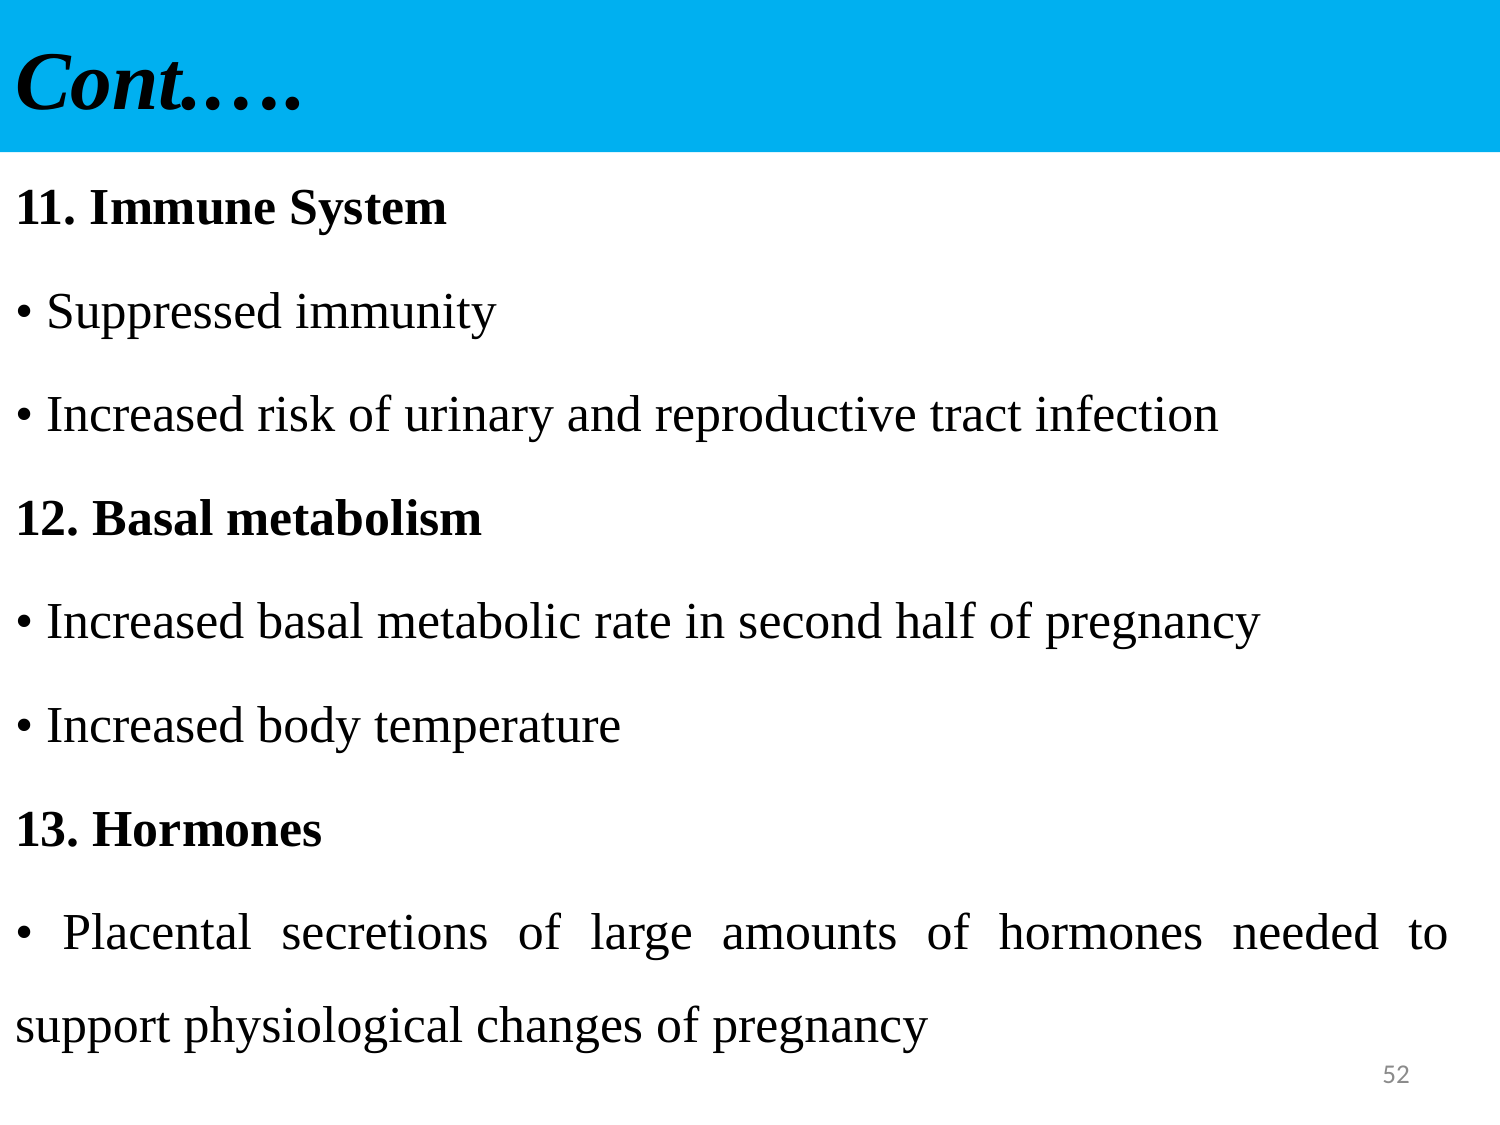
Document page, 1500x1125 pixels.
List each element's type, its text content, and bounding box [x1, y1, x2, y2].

slide_number 52 [1074, 1042, 1425, 1103]
title Cont.…. [0, 0, 1500, 153]
list 11. Immune System • Suppressed immunity • Increased risk of urinary and reproductive tract infection 12. Basal metabolism • Increased basal metabolic rate in second half of pregnancy • Increased body temperature 13. Hormones • Placental secretions of large amounts of hormones needed to support physiological changes of pregnancy [0, 134, 1467, 1066]
